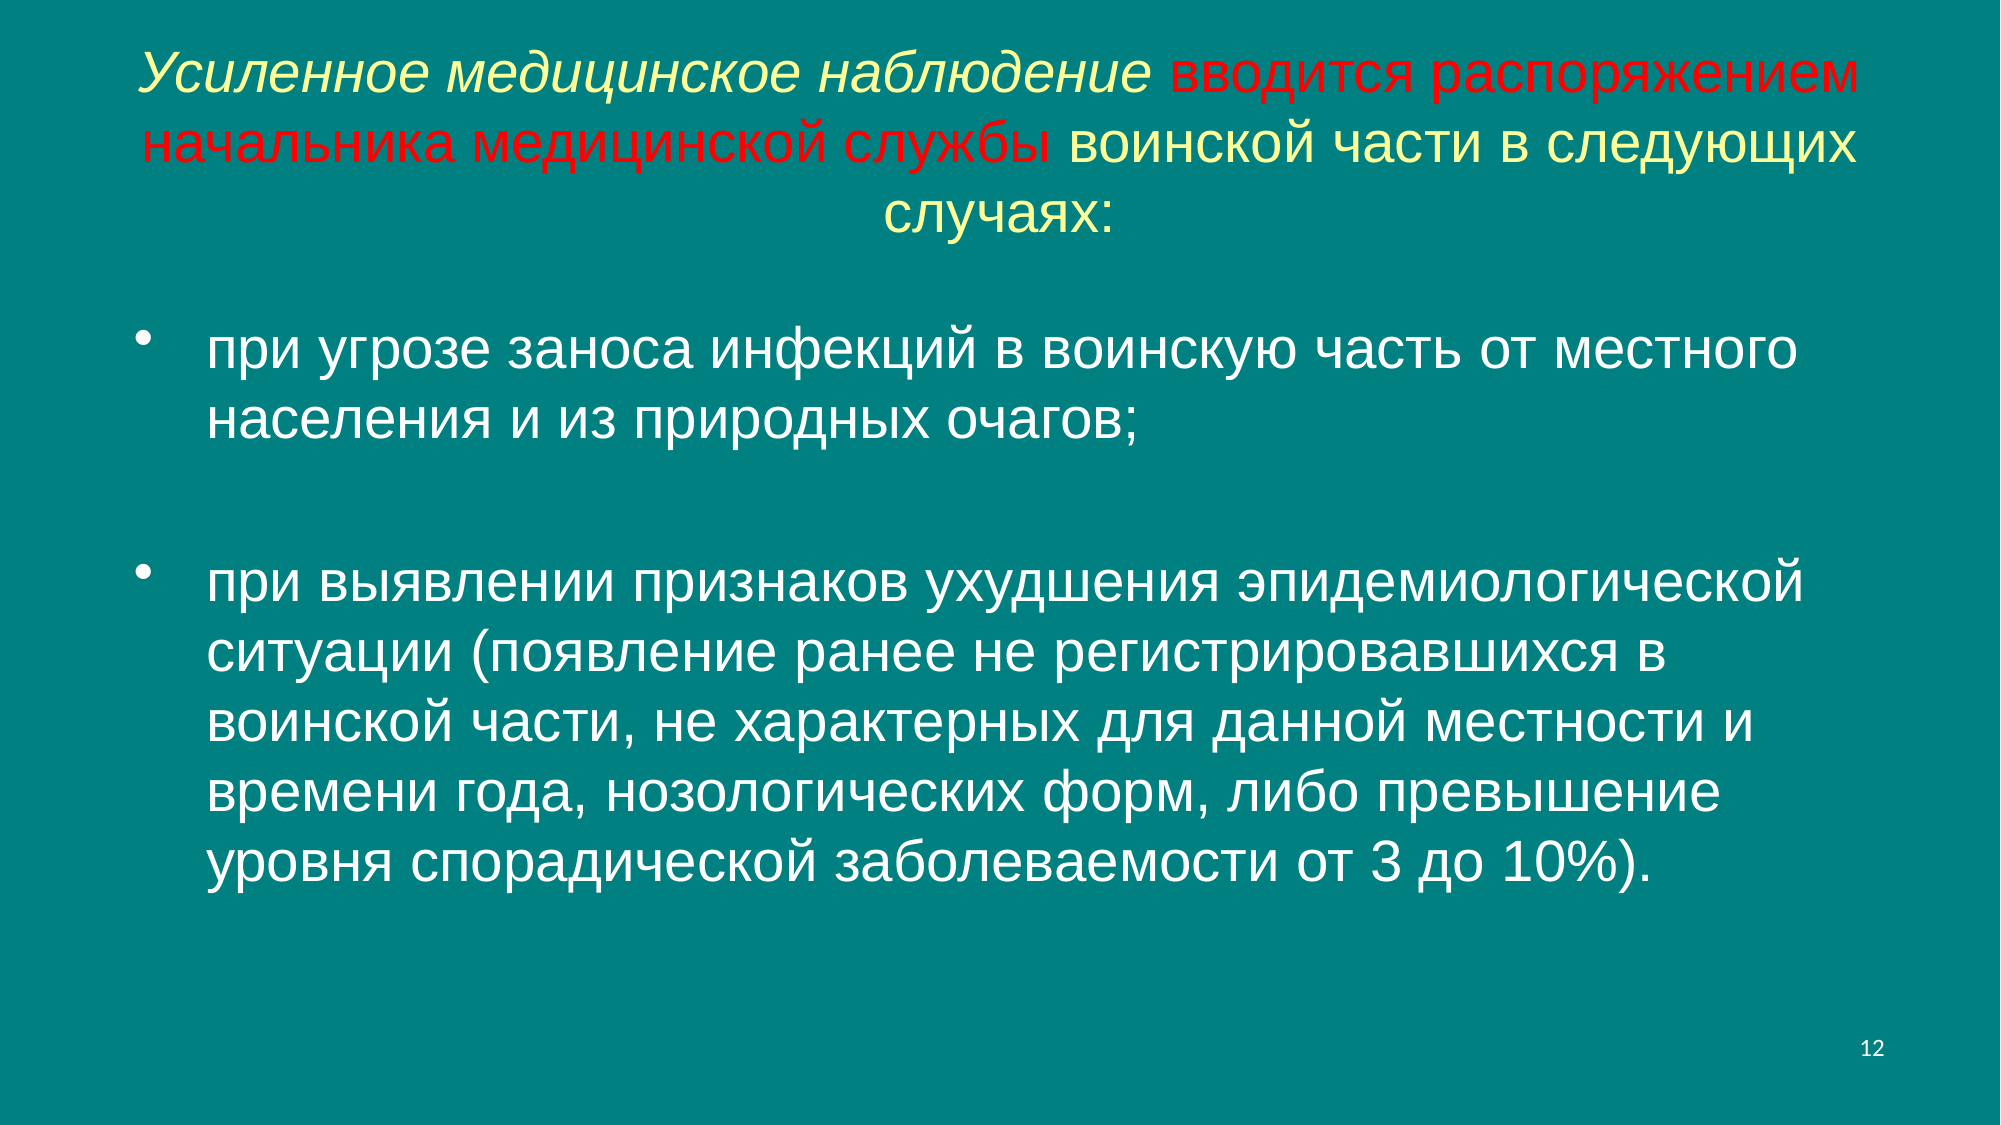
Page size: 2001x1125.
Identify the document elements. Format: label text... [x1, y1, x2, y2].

slide_number 12 [1433, 1024, 1900, 1103]
list при угрозе заноса инфекций в воинскую часть от местного населения и из природных очагов; при выявлении признаков ухудшения эпидемиологической ситуации (появление ранее не регистрировавшихся в воинской части, не характерных для данной местности и времени года, нозологических форм, либо превышение уровня спорадической заболеваемости от 3 до 10%). [118, 302, 1884, 1006]
title Усиленное медицинское наблюдение вводится распоряжением начальника медицинской службы воинской части в следующих случаях: [99, 44, 1901, 233]
